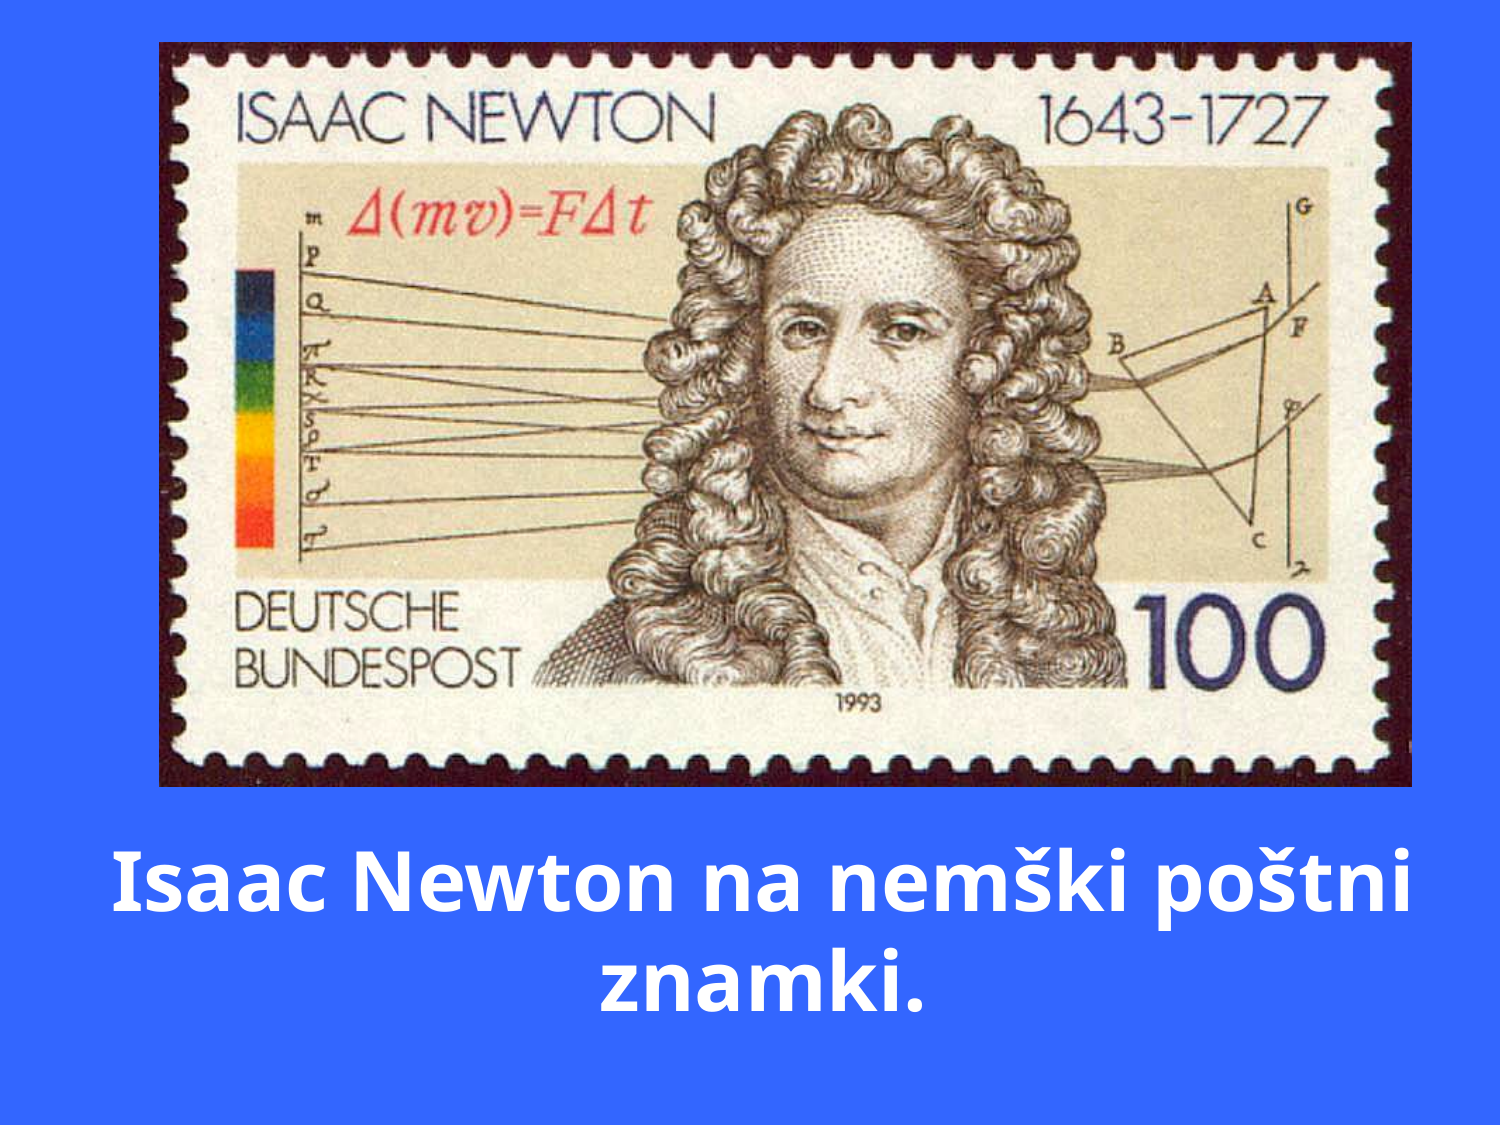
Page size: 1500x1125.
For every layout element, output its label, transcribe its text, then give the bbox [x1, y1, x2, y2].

title Isaac Newton na nemški poštni znamki. [88, 834, 1439, 1022]
picture [159, 42, 1412, 787]
